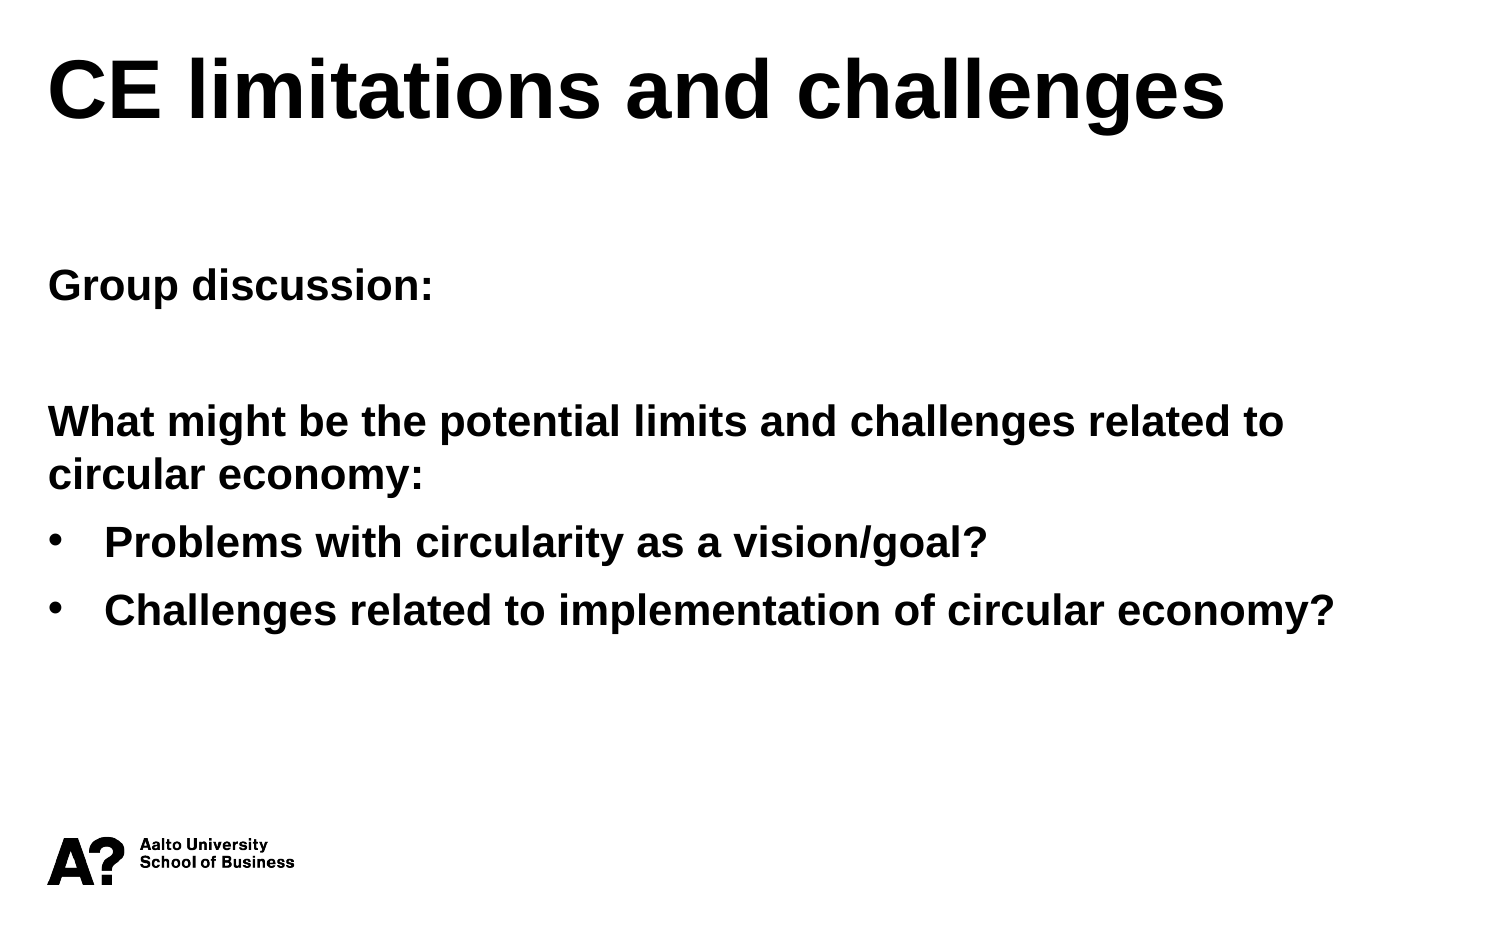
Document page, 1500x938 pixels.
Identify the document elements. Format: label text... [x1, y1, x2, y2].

picture [0, 791, 341, 932]
list Group discussion: What might be the potential limits and challenges related to circular economy: Problems with circularity as a vision/goal? Challenges related to implementation of circular economy? [47, 256, 1442, 813]
list CE limitations and challenges [47, 35, 1442, 218]
